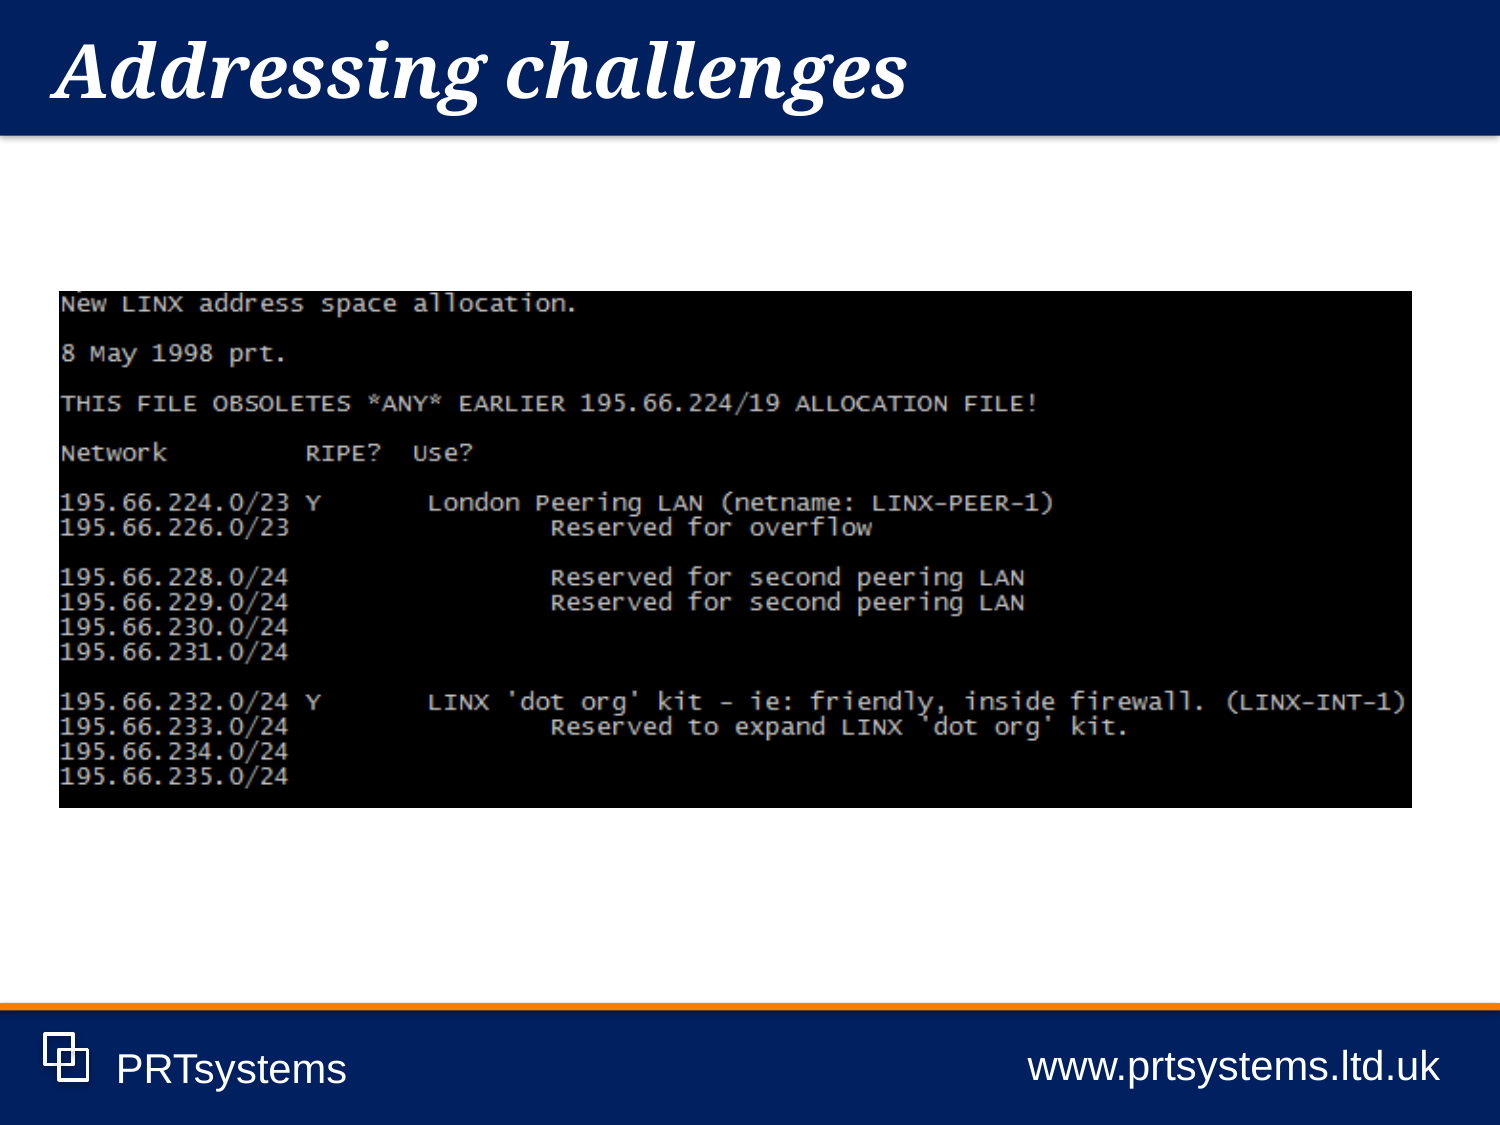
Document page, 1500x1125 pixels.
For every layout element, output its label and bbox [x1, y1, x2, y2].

text_box [0, 0, 1500, 1125]
picture [59, 290, 1412, 808]
